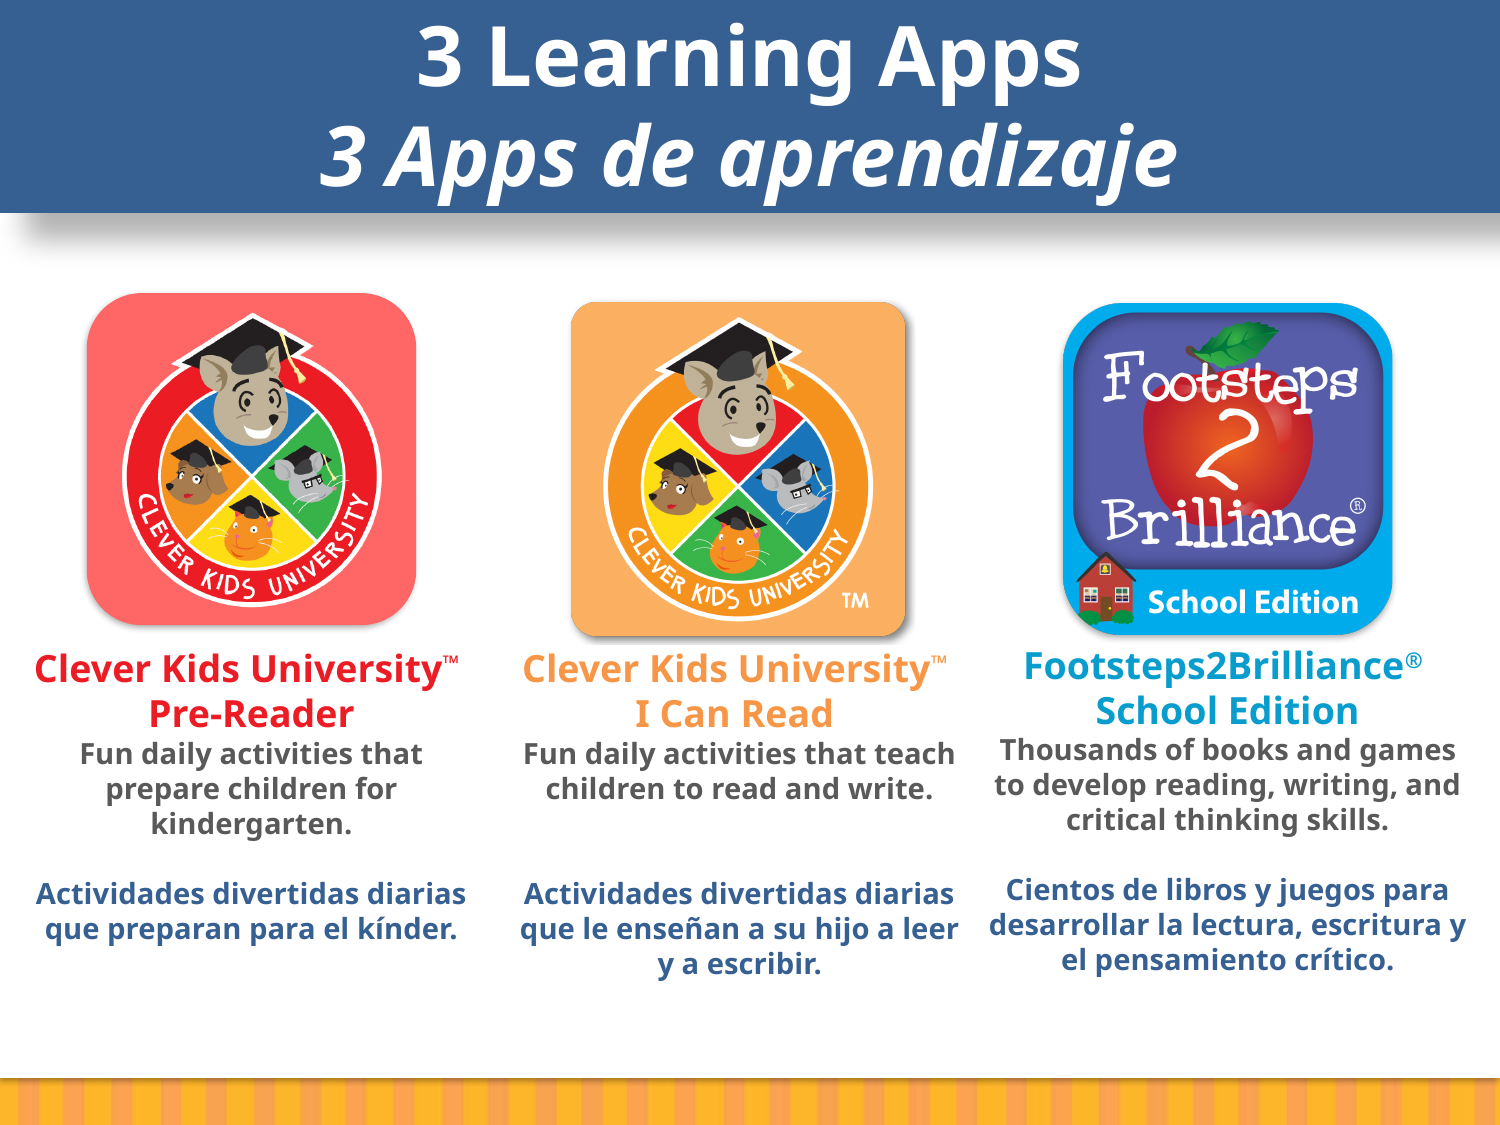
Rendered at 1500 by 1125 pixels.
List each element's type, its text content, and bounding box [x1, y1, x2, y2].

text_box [14, 292, 1485, 992]
picture [0, 1078, 1500, 1125]
text_box 3 Learning Apps 3 Apps de aprendizaje [0, 0, 1500, 213]
